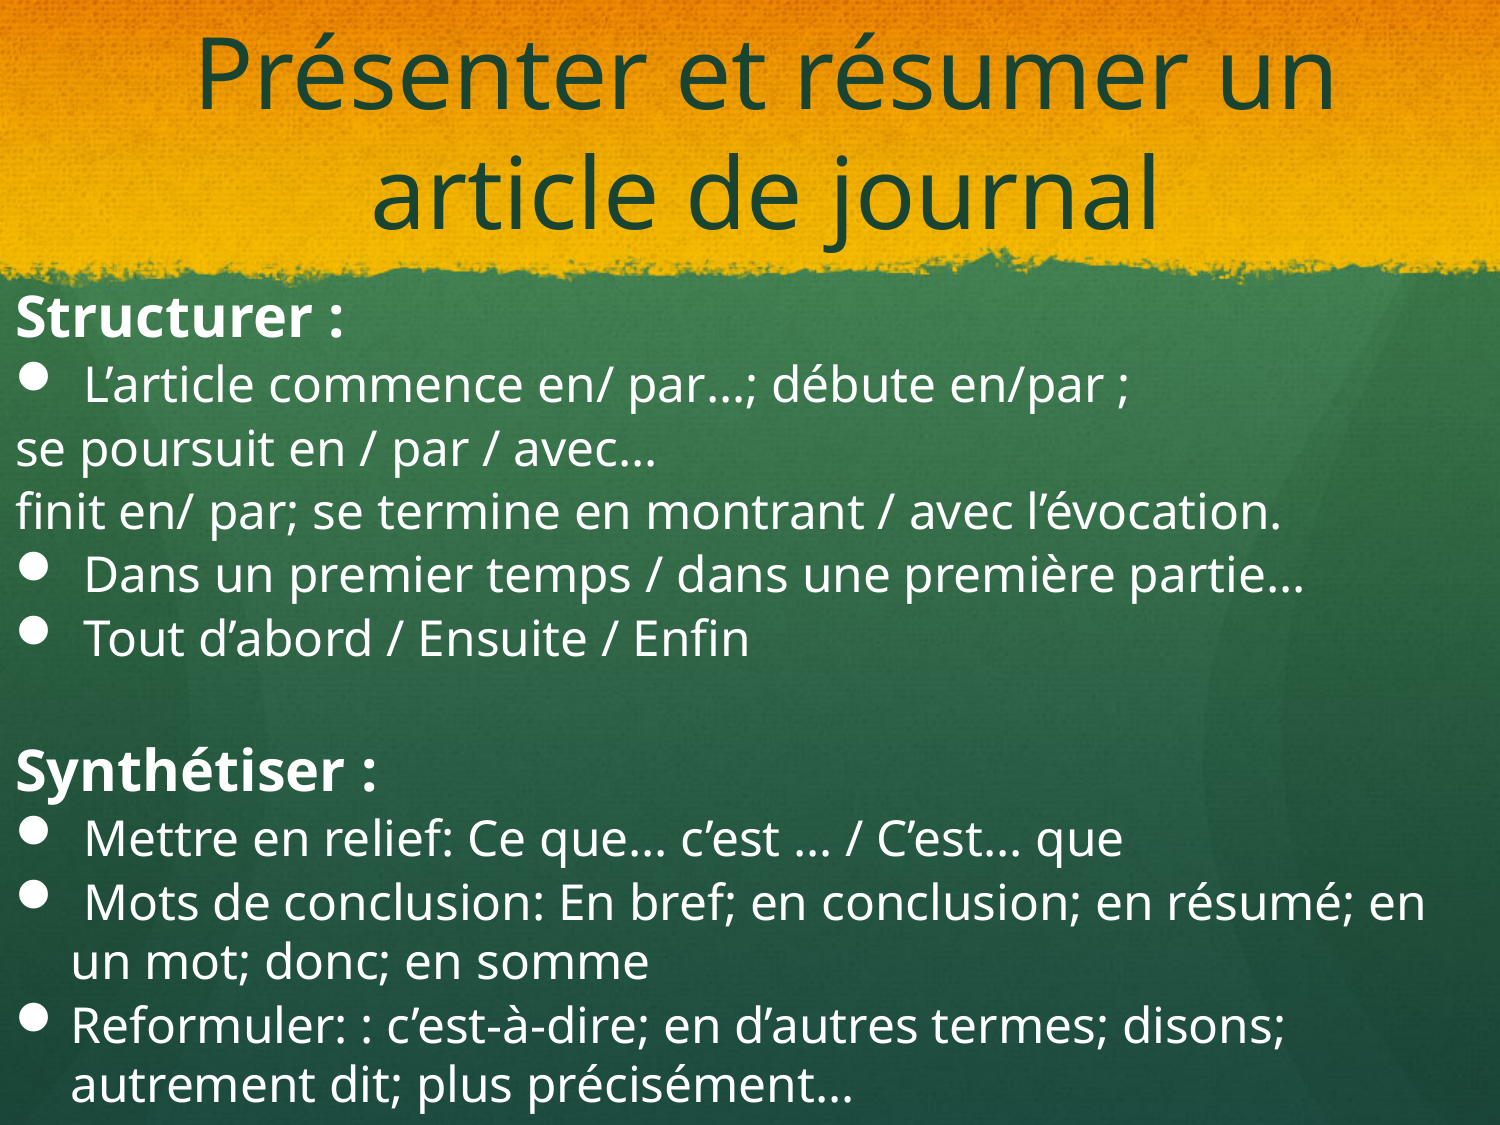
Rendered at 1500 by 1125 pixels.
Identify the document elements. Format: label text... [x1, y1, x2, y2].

picture [0, 0, 1500, 272]
list Structurer : L’article commence en/ par…; débute en/par ; se poursuit en / par / avec... finit en/ par; se termine en montrant / avec l’évocation. Dans un premier temps / dans une première partie... Tout d’abord / Ensuite / Enfin Synthétiser : Mettre en relief: Ce que... c’est … / C’est... que Mots de conclusion: En bref; en conclusion; en résumé; en un mot; donc; en somme Reformuler: : c’est-à-dire; en d’autres termes; disons; autrement dit; plus précisément… [0, 272, 1500, 1125]
title Présenter et résumer un article de journal [33, 13, 1500, 246]
